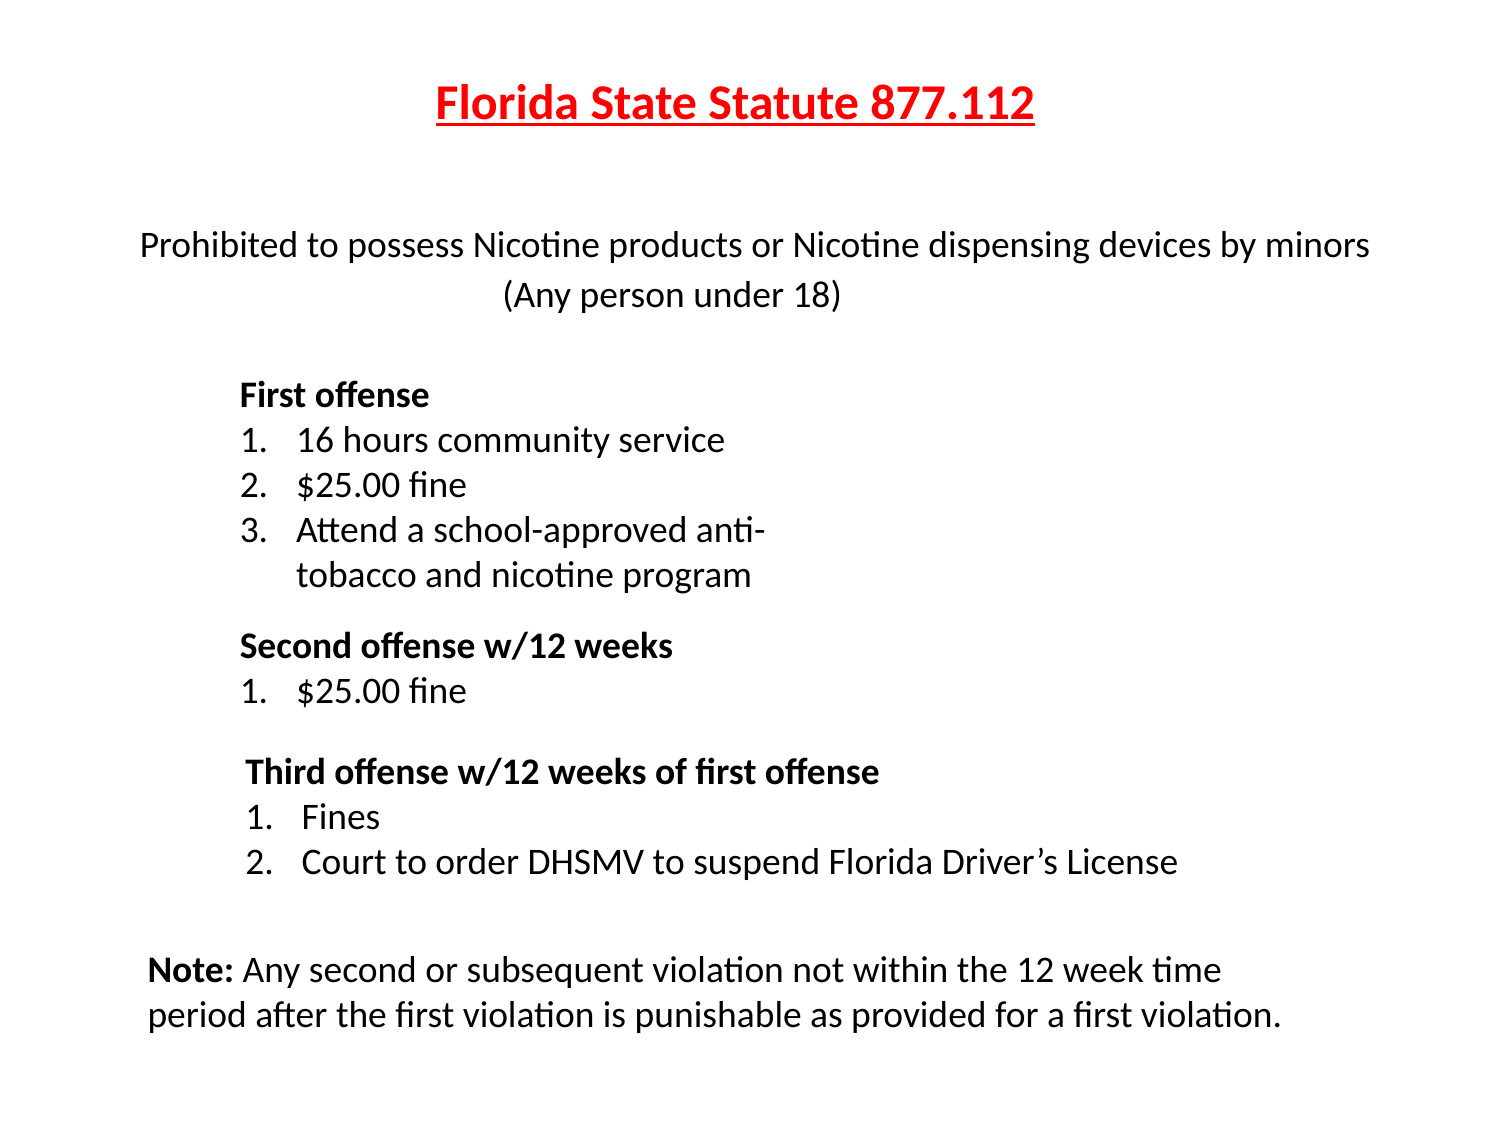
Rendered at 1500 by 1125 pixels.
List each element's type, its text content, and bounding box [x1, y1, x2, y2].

text_box Note: Any second or subsequent violation not within the 12 week time period after the first violation is punishable as provided for a first violation. [132, 937, 1330, 1043]
text_box Prohibited to possess Nicotine products or Nicotine dispensing devices by minors [124, 212, 1413, 273]
text_box (Any person under 18) [487, 262, 888, 323]
text_box First offense 16 hours community service $25.00 fine Attend a school-approved anti-tobacco and nicotine program [224, 362, 838, 613]
text_box Third offense w/12 weeks of first offense Fines Court to order DHSMV to suspend Florida Driver’s License [230, 739, 1195, 890]
text_box Second offense w/12 weeks $25.00 fine [224, 613, 888, 764]
text_box Florida State Statute 877.112 [412, 62, 1050, 138]
